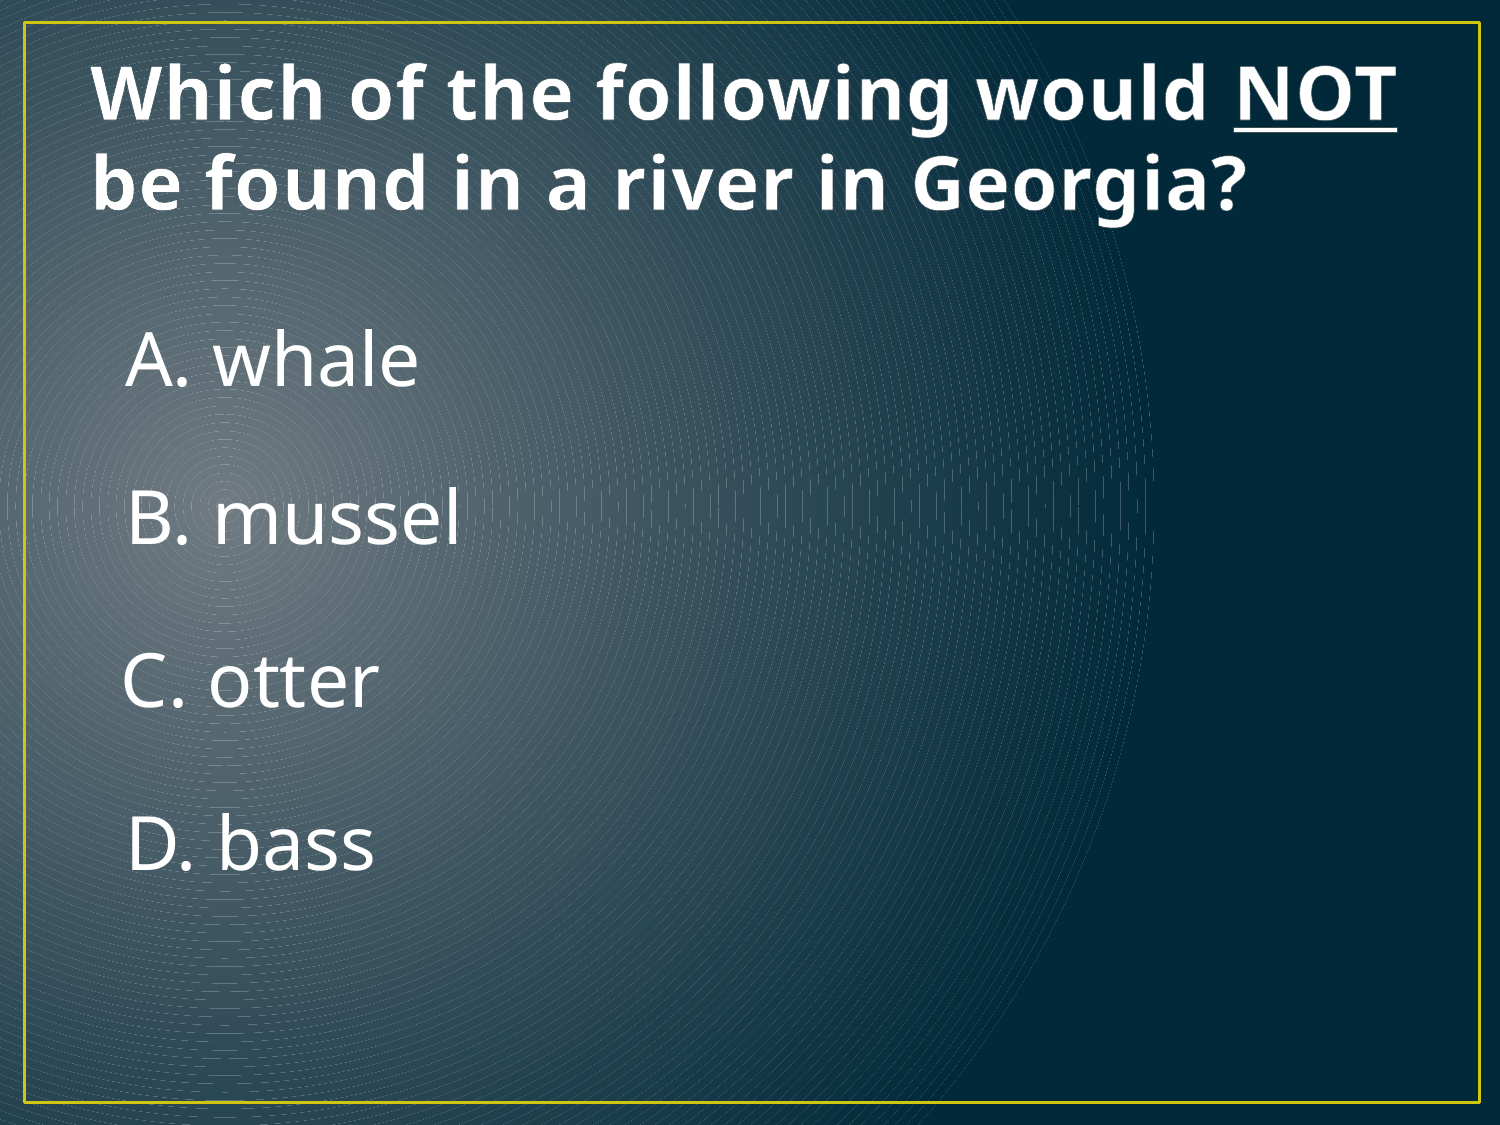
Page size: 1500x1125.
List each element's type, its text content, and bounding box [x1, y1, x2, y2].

title Which of the following would NOT be found in a river in Georgia? [75, 45, 1425, 233]
text_box D. bass [124, 787, 1400, 975]
text_box A. whale [124, 262, 1400, 420]
text_box B. mussel [124, 420, 1400, 608]
text_box C. otter [120, 624, 1396, 813]
